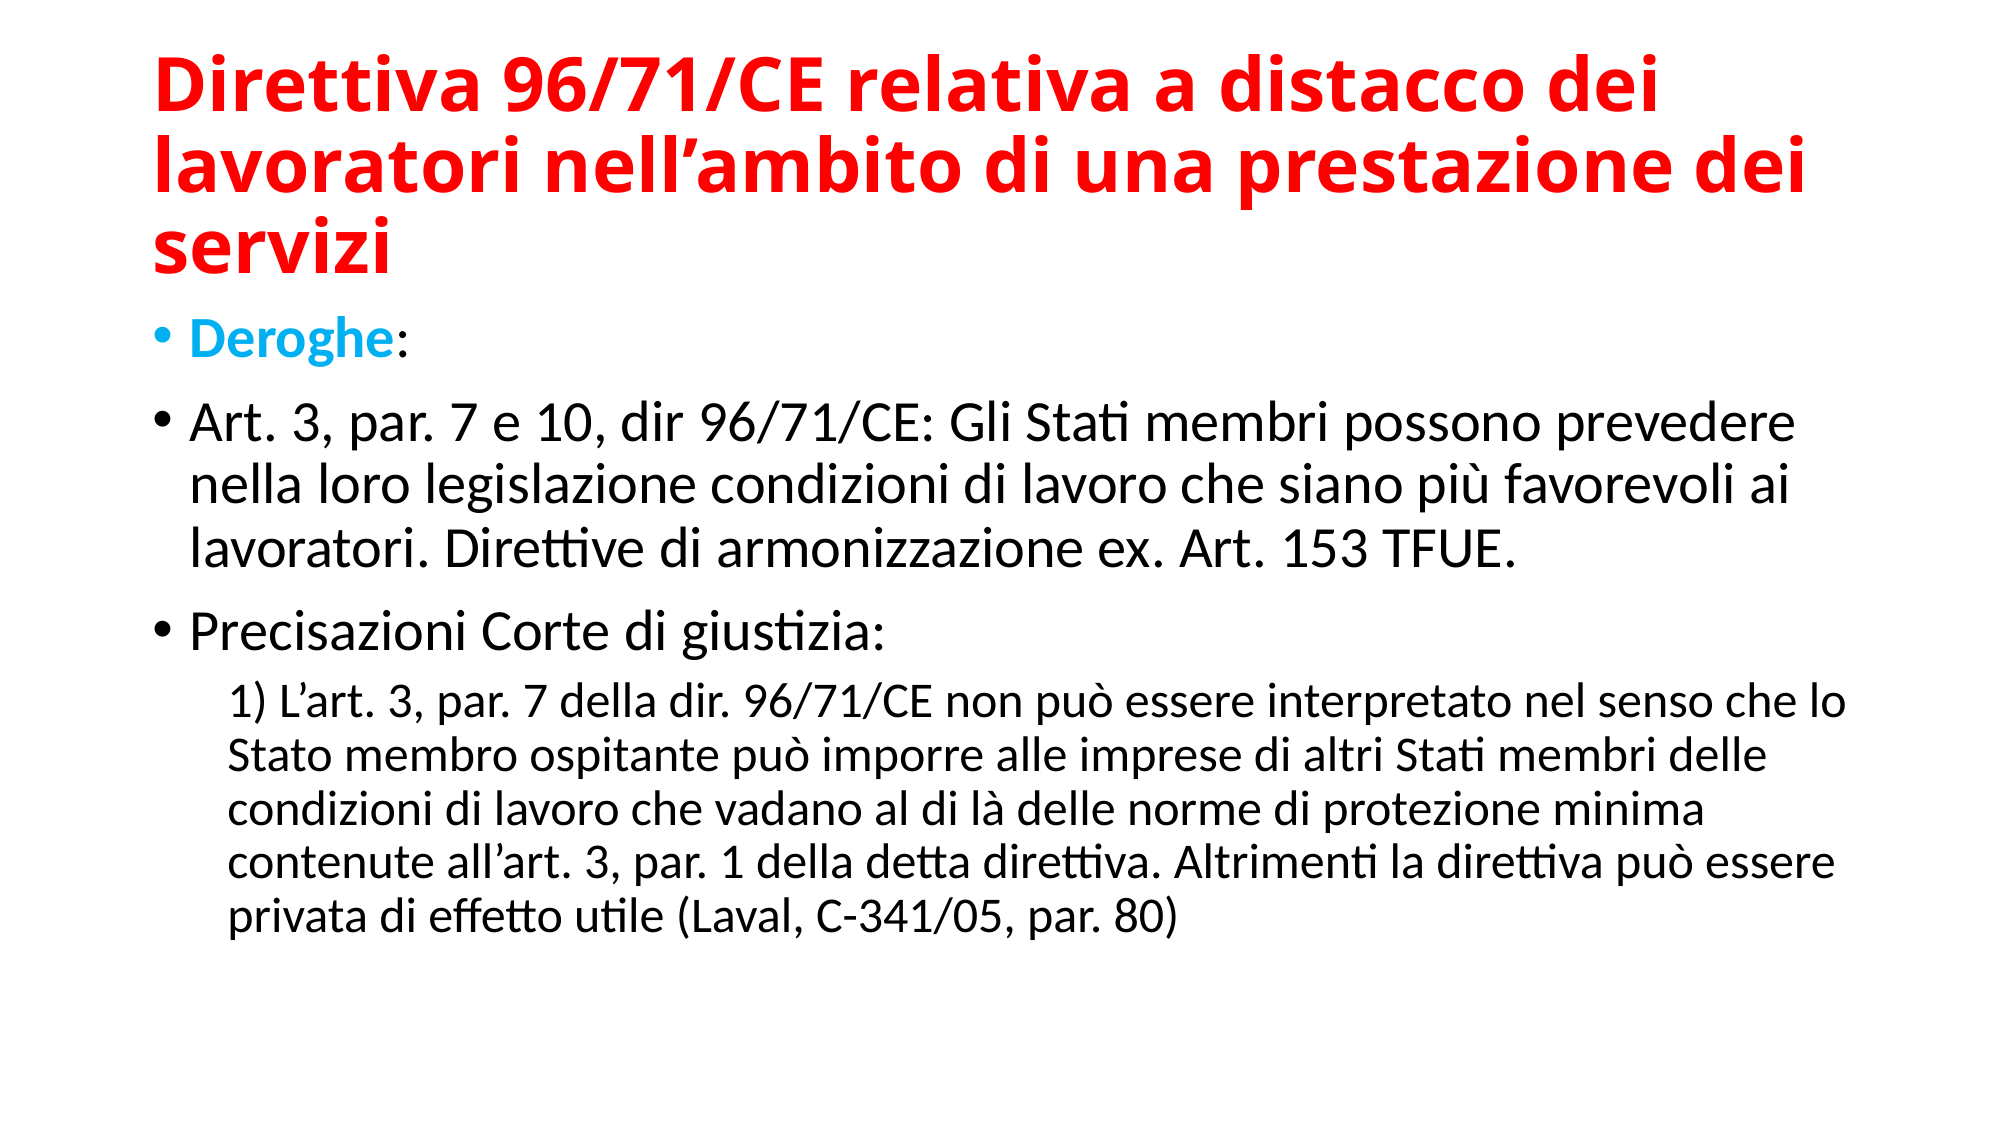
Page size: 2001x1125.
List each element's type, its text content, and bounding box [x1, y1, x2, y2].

title Direttiva 96/71/CE relativa a distacco dei lavoratori nell’ambito di una prestazione dei servizi [137, 59, 1863, 278]
list Deroghe: Art. 3, par. 7 e 10, dir 96/71/CE: Gli Stati membri possono prevedere nella loro legislazione condizioni di lavoro che siano più favorevoli ai lavoratori. Direttive di armonizzazione ex. Art. 153 TFUE. Precisazioni Corte di giustizia: 1) L’art. 3, par. 7 della dir. 96/71/CE non può essere interpretato nel senso che lo Stato membro ospitante può imporre alle imprese di altri Stati membri delle condizioni di lavoro che vadano al di là delle norme di protezione minima contenute all’art. 3, par. 1 della detta direttiva. Altrimenti la direttiva può essere privata di effetto utile (Laval, C-341/05, par. 80) [137, 299, 1863, 1014]
